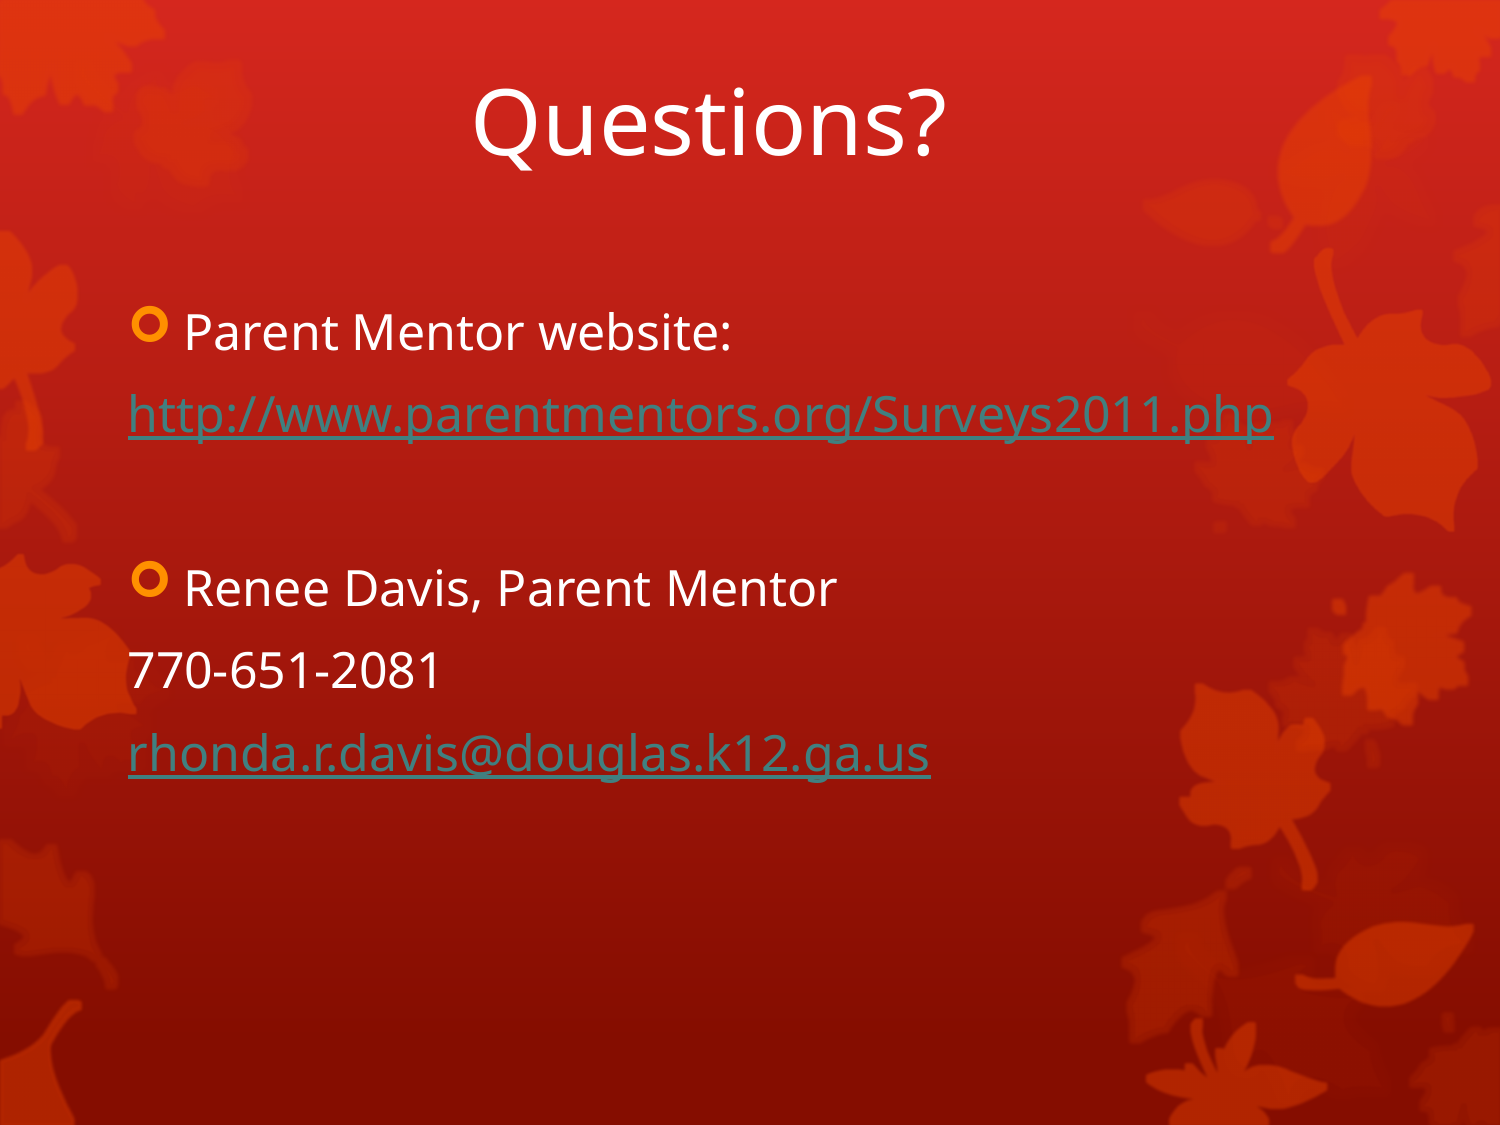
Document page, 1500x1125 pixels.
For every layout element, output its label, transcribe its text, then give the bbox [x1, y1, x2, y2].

title Questions? [124, 49, 1294, 188]
list Parent Mentor website: http://www.parentmentors.org/Surveys2011.php Renee Davis, Parent Mentor 770-651-2081 rhonda.r.davis@douglas.k12.ga.us [112, 212, 1413, 878]
